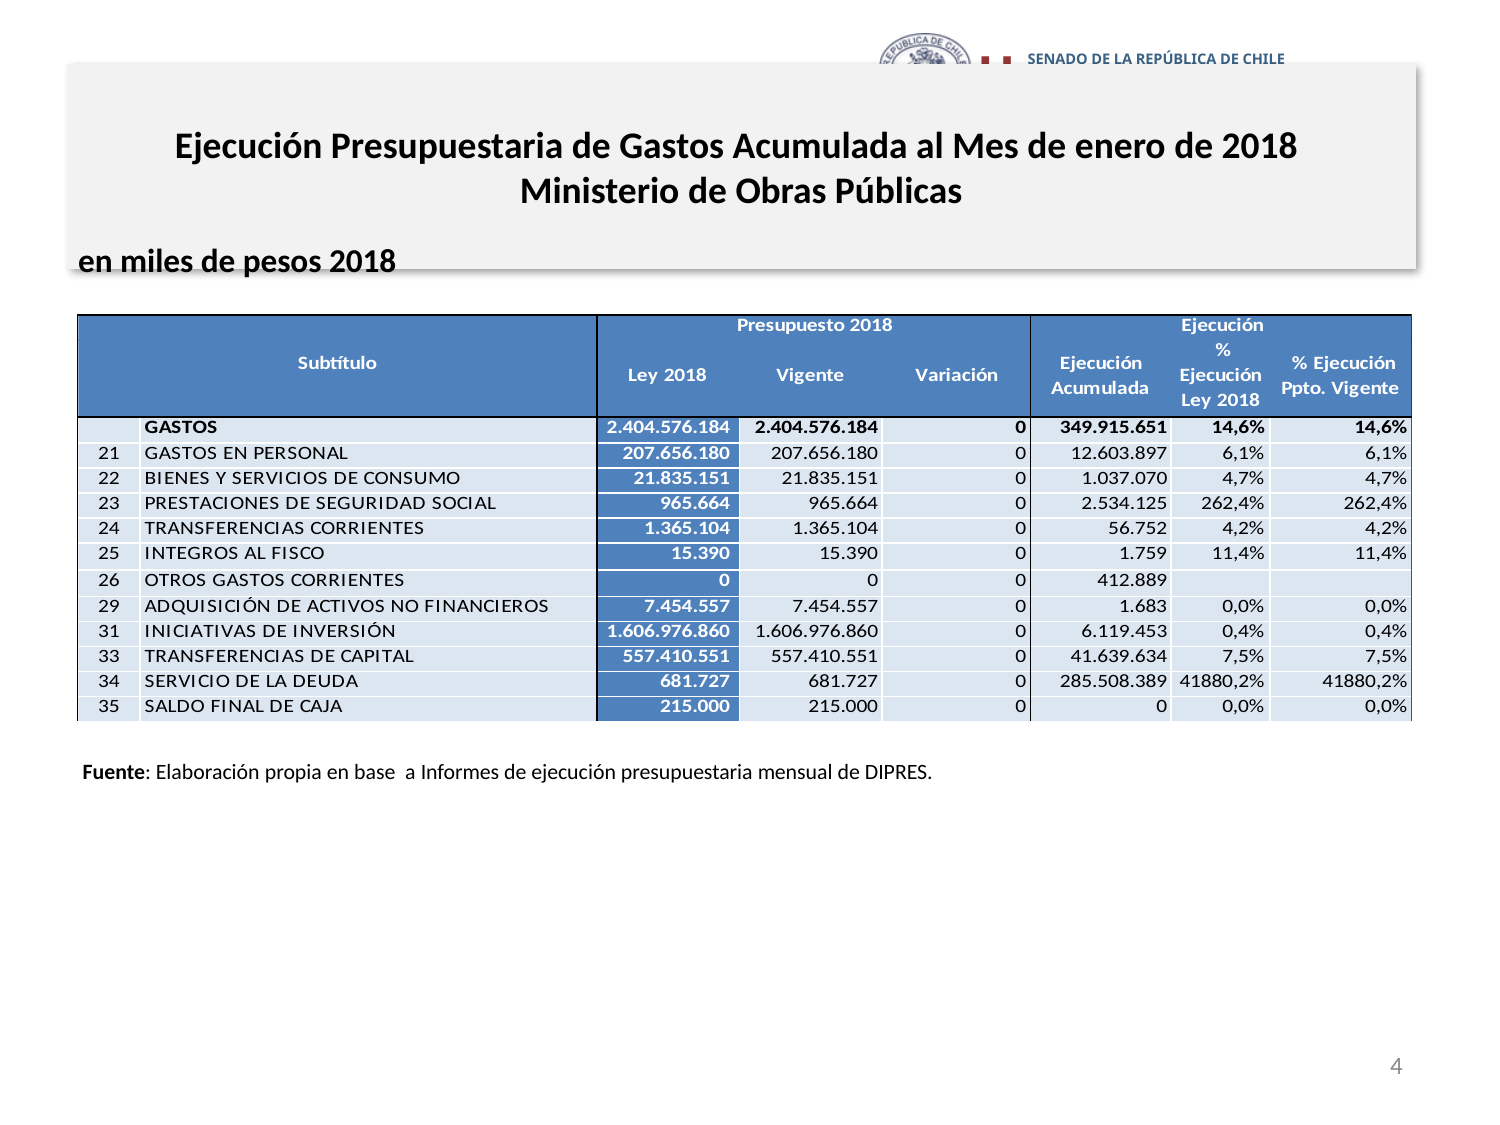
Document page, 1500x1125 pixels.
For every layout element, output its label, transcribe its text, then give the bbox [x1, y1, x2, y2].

title Ejecución Presupuestaria de Gastos Acumulada al Mes de enero de 2018 Ministerio de Obras Públicas [67, 64, 1415, 269]
footer Fuente: Elaboración propia en base a Informes de ejecución presupuestaria mensual de DIPRES. [67, 750, 1447, 811]
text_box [76, 314, 1414, 723]
text_box en miles de pesos 2018 [63, 231, 1414, 307]
slide_number 4 [1067, 1035, 1418, 1095]
picture [879, 33, 973, 64]
